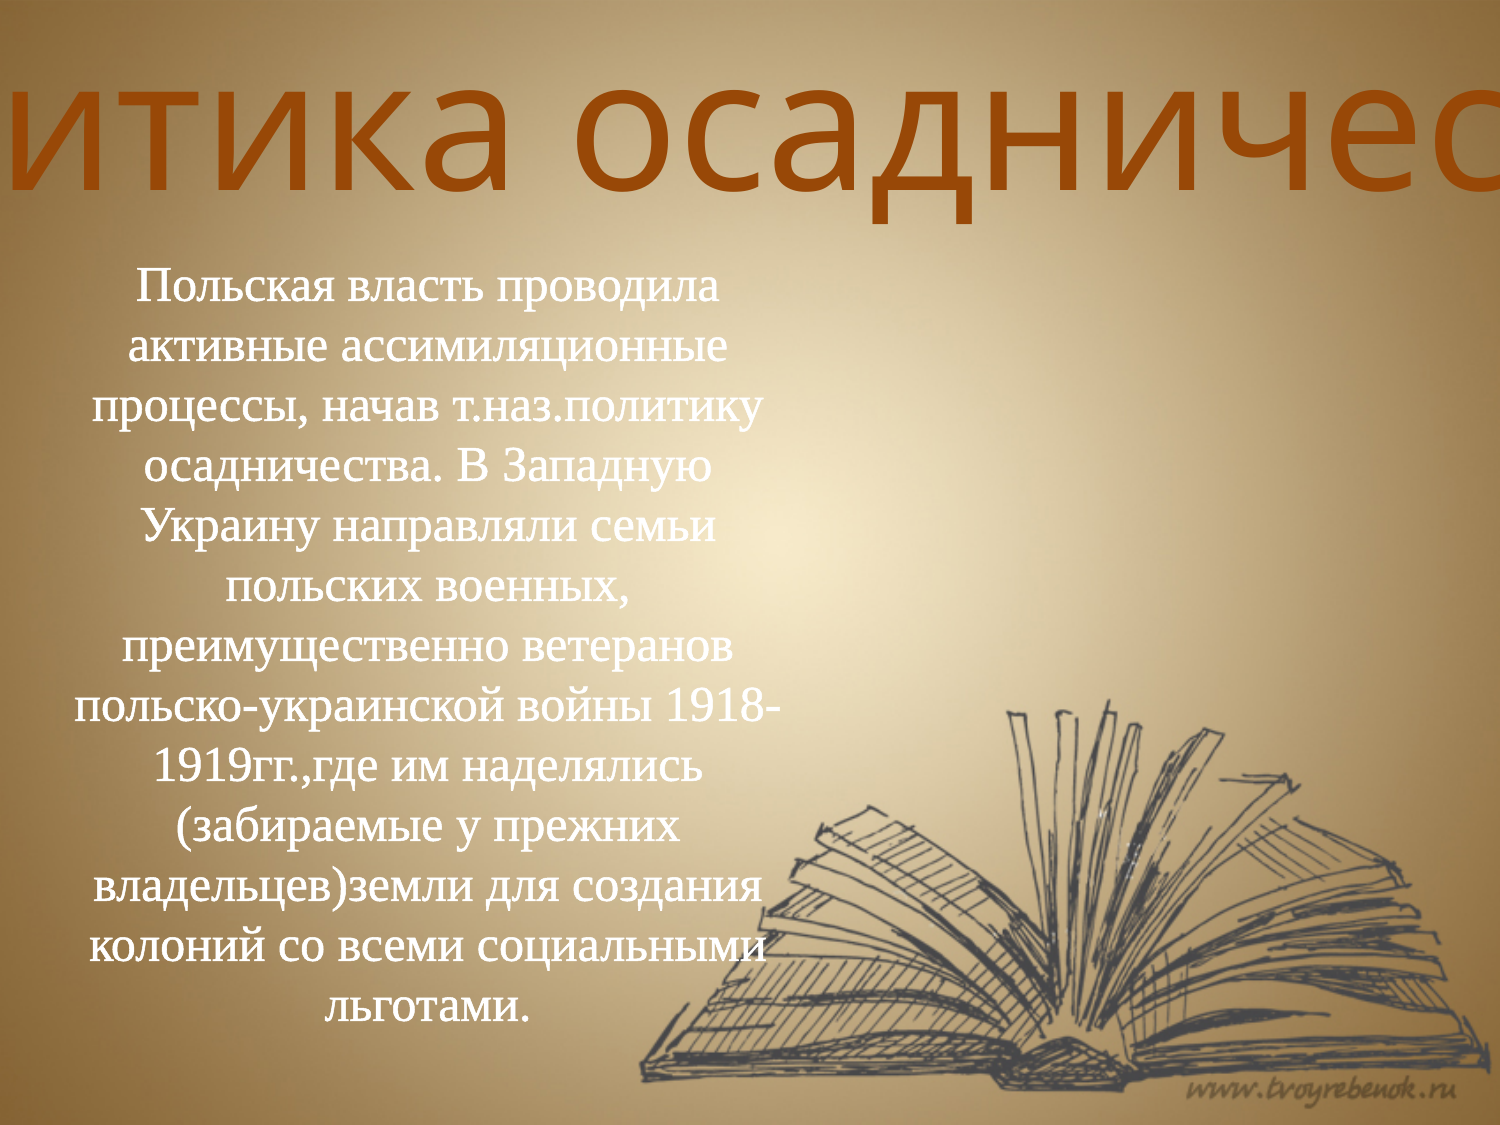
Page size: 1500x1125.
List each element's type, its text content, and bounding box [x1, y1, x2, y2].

text_box Польская власть проводила активные ассимиляционные процессы, начав т.наз.политику осадничества. В Западную Украину направляли семьи польских военных, преимущественно ветеранов польско-украинской войны 1918-1919гг.,где им наделялись (забираемые у прежних владельцев)земли для создания колоний со всеми социальными льготами. [53, 243, 803, 1039]
text_box Политика осадничества [0, 0, 1500, 235]
picture [0, 235, 1500, 1125]
